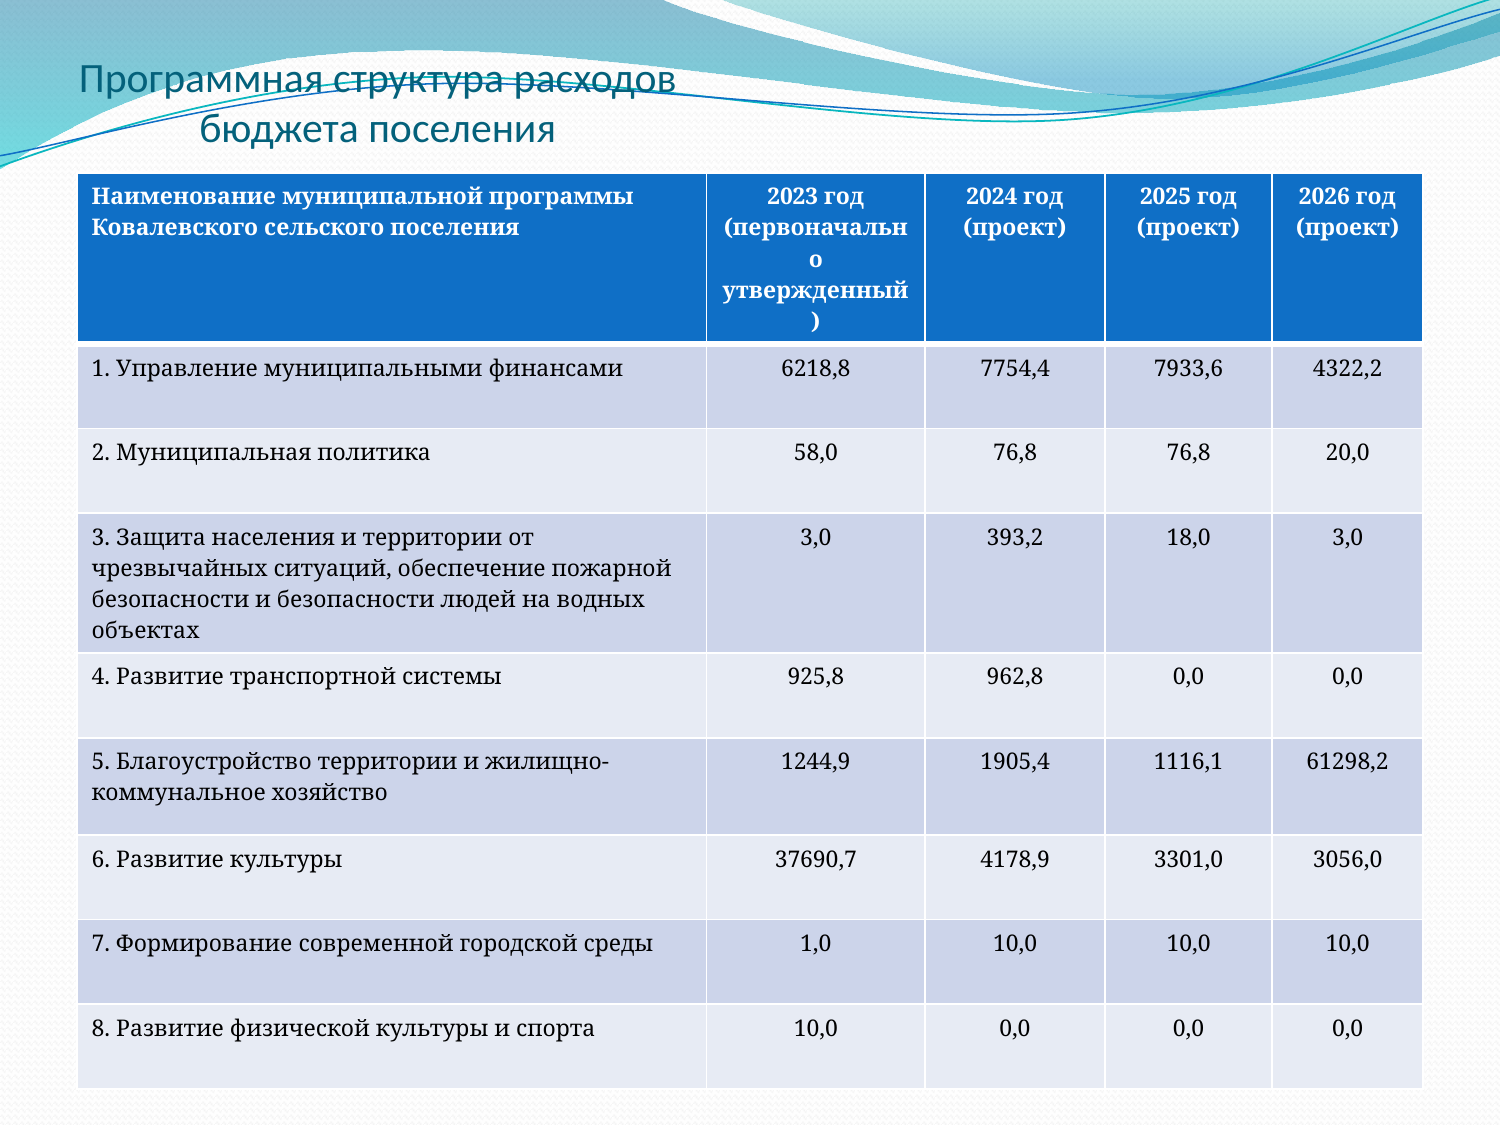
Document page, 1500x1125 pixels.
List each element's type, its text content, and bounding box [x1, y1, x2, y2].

table_cell 0,0 [1106, 654, 1271, 737]
table_cell 20,0 [1273, 429, 1422, 512]
table_cell 1116,1 [1106, 739, 1271, 834]
table_cell 3,0 [707, 514, 924, 652]
table_cell 7933,6 [1106, 347, 1271, 428]
table_cell 3301,0 [1106, 836, 1271, 919]
table_cell 4. Развитие транспортной системы [78, 654, 706, 737]
table_cell 3056,0 [1273, 836, 1422, 919]
table_header Наименование муниципальной программы Ковалевского сельского поселения [78, 174, 706, 341]
table_cell 10,0 [926, 920, 1104, 1003]
table_cell 76,8 [1106, 429, 1271, 512]
table_cell 7. Формирование современной городской среды [78, 920, 706, 1003]
table_header 2023 год (первоначально утвержденный) [707, 174, 924, 341]
table_cell 1244,9 [707, 739, 924, 834]
table_cell 18,0 [1106, 514, 1271, 652]
table_cell 925,8 [707, 654, 924, 737]
table_cell 393,2 [926, 514, 1104, 652]
table_cell 58,0 [707, 429, 924, 512]
table_cell 1905,4 [926, 739, 1104, 834]
table_cell 5. Благоустройство территории и жилищно-коммунальное хозяйство [78, 739, 706, 834]
table_cell 2. Муниципальная политика [78, 429, 706, 512]
table_cell 8. Развитие физической культуры и спорта [78, 1005, 706, 1088]
table_cell 0,0 [1273, 654, 1422, 737]
table_cell 0,0 [1273, 1005, 1422, 1088]
table_cell 10,0 [707, 1005, 924, 1088]
table_cell 4178,9 [926, 836, 1104, 919]
table_cell 0,0 [1106, 1005, 1271, 1088]
table_cell 1,0 [707, 920, 924, 1003]
table_cell 37690,7 [707, 836, 924, 919]
table_cell 7754,4 [926, 347, 1104, 428]
table_cell 76,8 [926, 429, 1104, 512]
table_cell 3. Защита населения и территории от чрезвычайных ситуаций, обеспечение пожарной безопасности и безопасности людей на водных объектах [78, 514, 706, 652]
table_header 2026 год (проект) [1273, 174, 1422, 341]
table_cell 4322,2 [1273, 347, 1422, 428]
title Программная структура расходов бюджета поселения [41, 42, 715, 151]
table_cell 61298,2 [1273, 739, 1422, 834]
table_cell 3,0 [1273, 514, 1422, 652]
table_cell 962,8 [926, 654, 1104, 737]
table_cell 10,0 [1273, 920, 1422, 1003]
table_cell 0,0 [926, 1005, 1104, 1088]
table_cell 6. Развитие культуры [78, 836, 706, 919]
table_cell 1. Управление муниципальными финансами [78, 347, 706, 428]
table_cell 6218,8 [707, 347, 924, 428]
table_header 2024 год (проект) [926, 174, 1104, 341]
table_header 2025 год (проект) [1106, 174, 1271, 341]
table_cell 10,0 [1106, 920, 1271, 1003]
